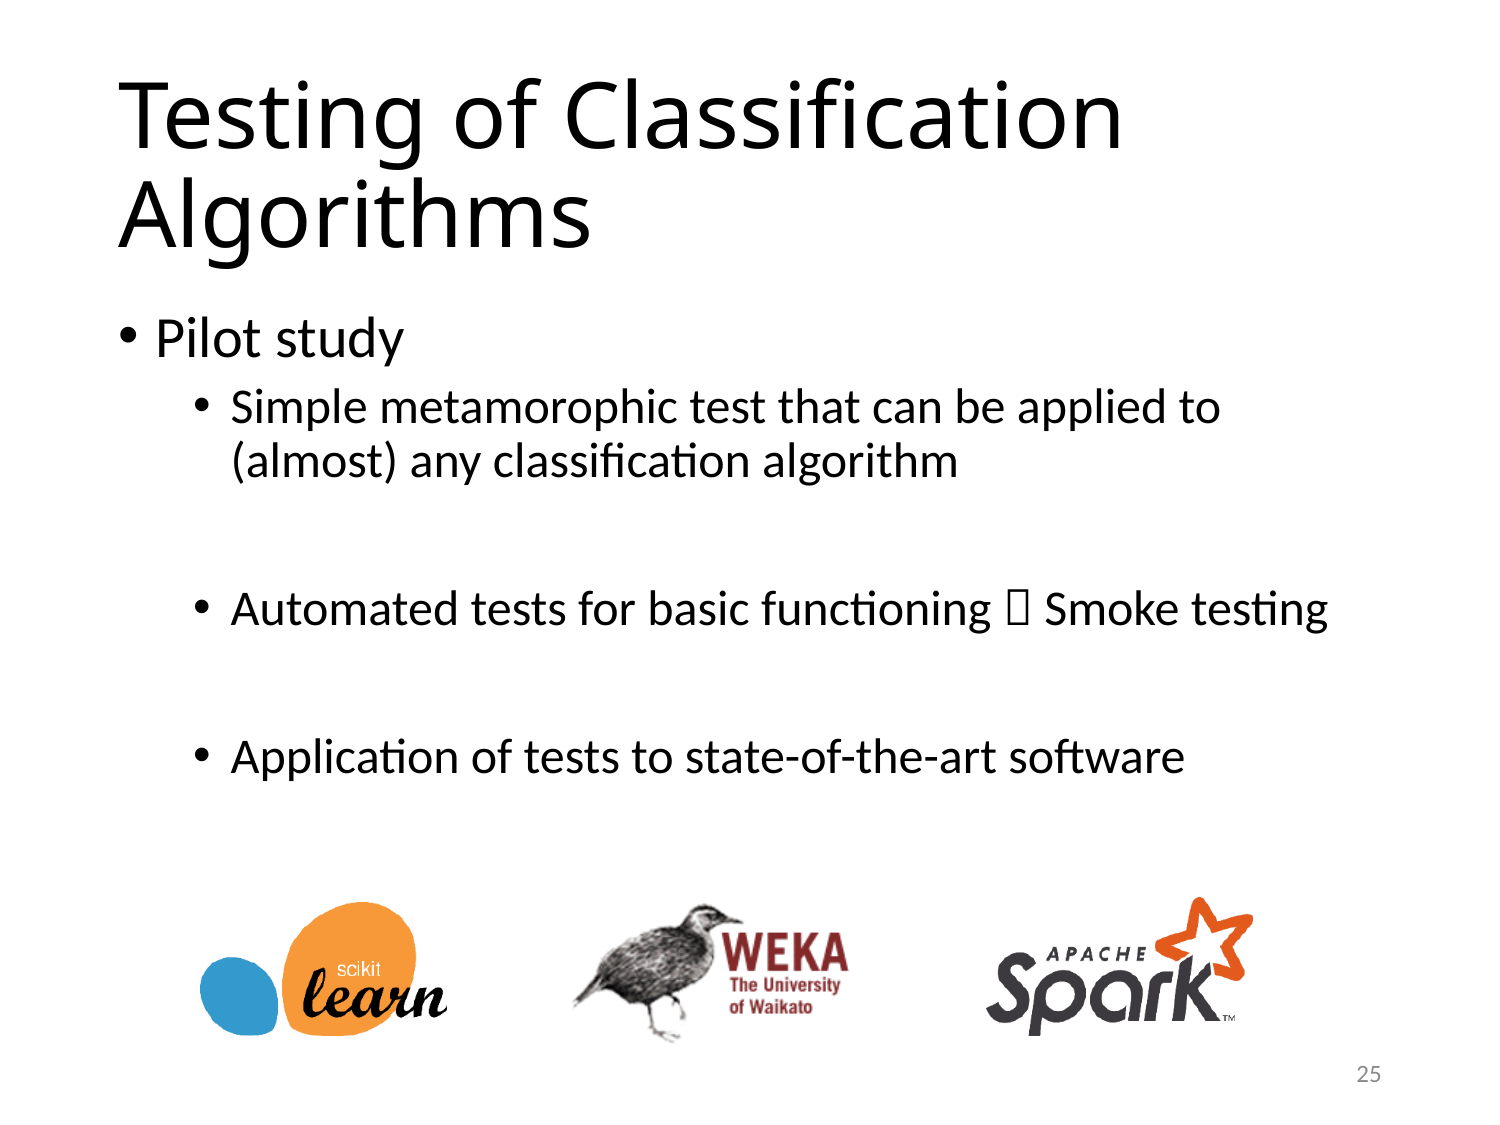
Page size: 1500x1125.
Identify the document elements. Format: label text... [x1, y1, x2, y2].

picture [986, 897, 1253, 1036]
picture [572, 902, 861, 1055]
list Pilot study Simple metamorophic test that can be applied to (almost) any classification algorithm Automated tests for basic functioning  Smoke testing Application of tests to state-of-the-art software [103, 299, 1397, 1014]
title Testing of Classification Algorithms [103, 59, 1410, 278]
slide_number 25 [1059, 1042, 1397, 1103]
picture [200, 902, 447, 1036]
